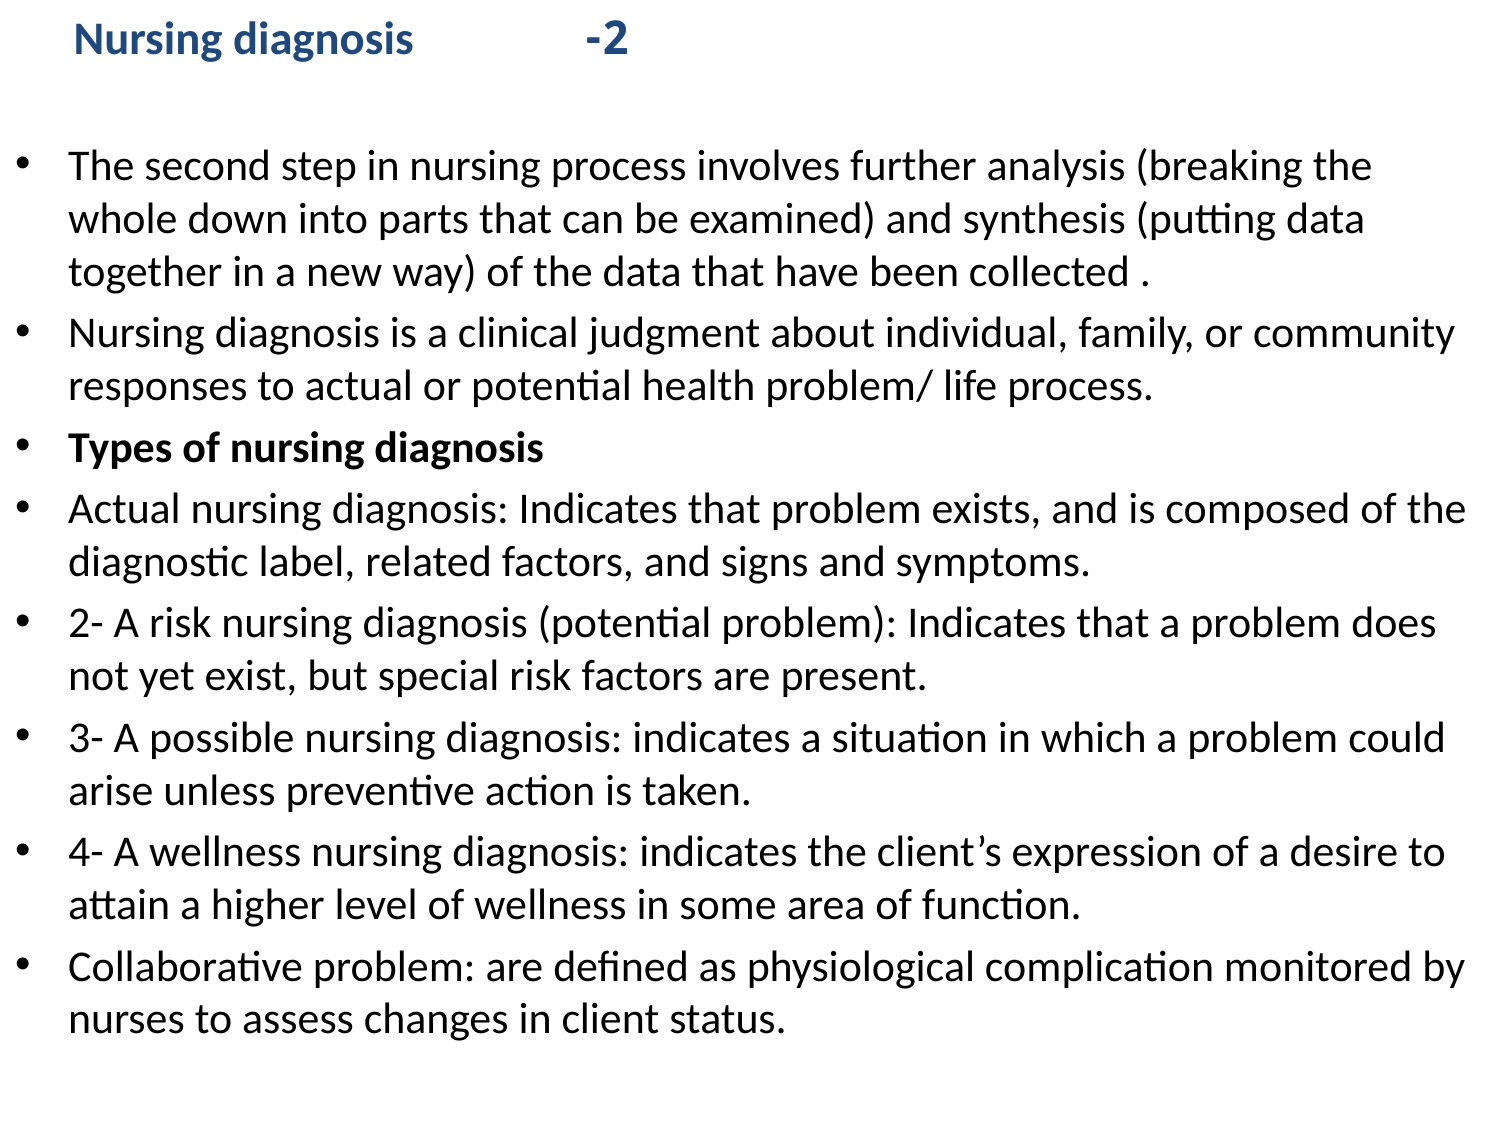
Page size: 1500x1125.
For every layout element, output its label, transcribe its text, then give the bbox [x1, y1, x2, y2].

list The second step in nursing process involves further analysis (breaking the whole down into parts that can be examined) and synthesis (putting data together in a new way) of the data that have been collected . Nursing diagnosis is a clinical judgment about individual, family, or community responses to actual or potential health problem/ life process. Types of nursing diagnosis Actual nursing diagnosis: Indicates that problem exists, and is composed of the diagnostic label, related factors, and signs and symptoms. 2- A risk nursing diagnosis (potential problem): Indicates that a problem does not yet exist, but special risk factors are present. 3- A possible nursing diagnosis: indicates a situation in which a problem could arise unless preventive action is taken. 4- A wellness nursing diagnosis: indicates the client’s expression of a desire to attain a higher level of wellness in some area of function. Collaborative problem: are defined as physiological complication monitored by nurses to assess changes in client status. [0, 128, 1500, 1055]
title 2- Nursing diagnosis [58, 0, 1409, 128]
